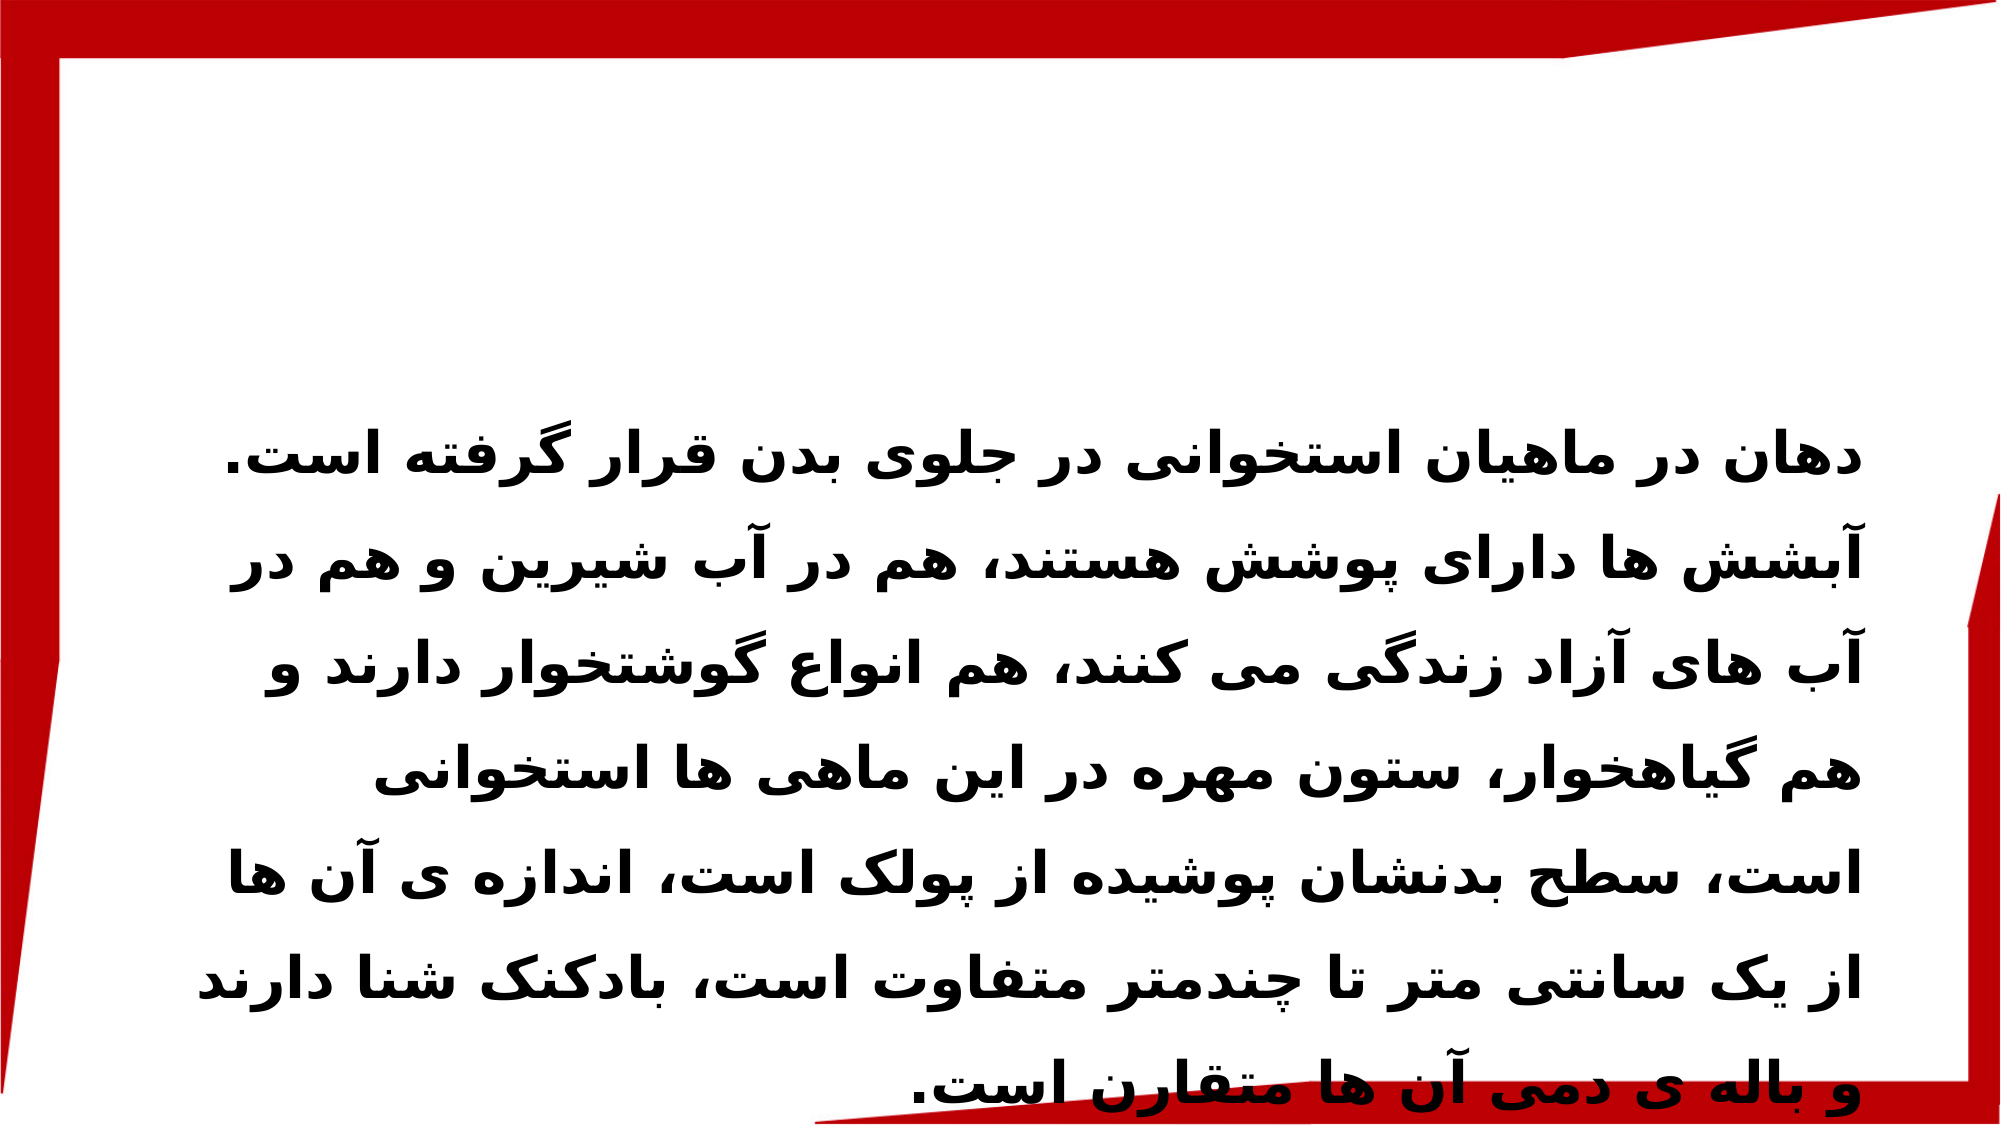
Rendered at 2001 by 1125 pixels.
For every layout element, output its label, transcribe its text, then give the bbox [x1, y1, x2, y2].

picture [0, 0, 2001, 1125]
text_box دهان در ماهیان استخوانی در جلوی بدن قرار گرفته است. آبشش ها دارای پوشش هستند، هم در آب شیرین و هم در آب های آزاد زندگی می کنند، هم انواع گوشتخوار دارند و هم گیاهخوار، ستون مهره در این ماهی ها استخوانی است، سطح بدنشان پوشیده از پولک است، اندازه ی آن ها از یک سانتی متر تا چندمتر متفاوت است، بادکنک شنا دارند و باله ی دمی آن ها متقارن است. [180, 372, 1880, 1123]
